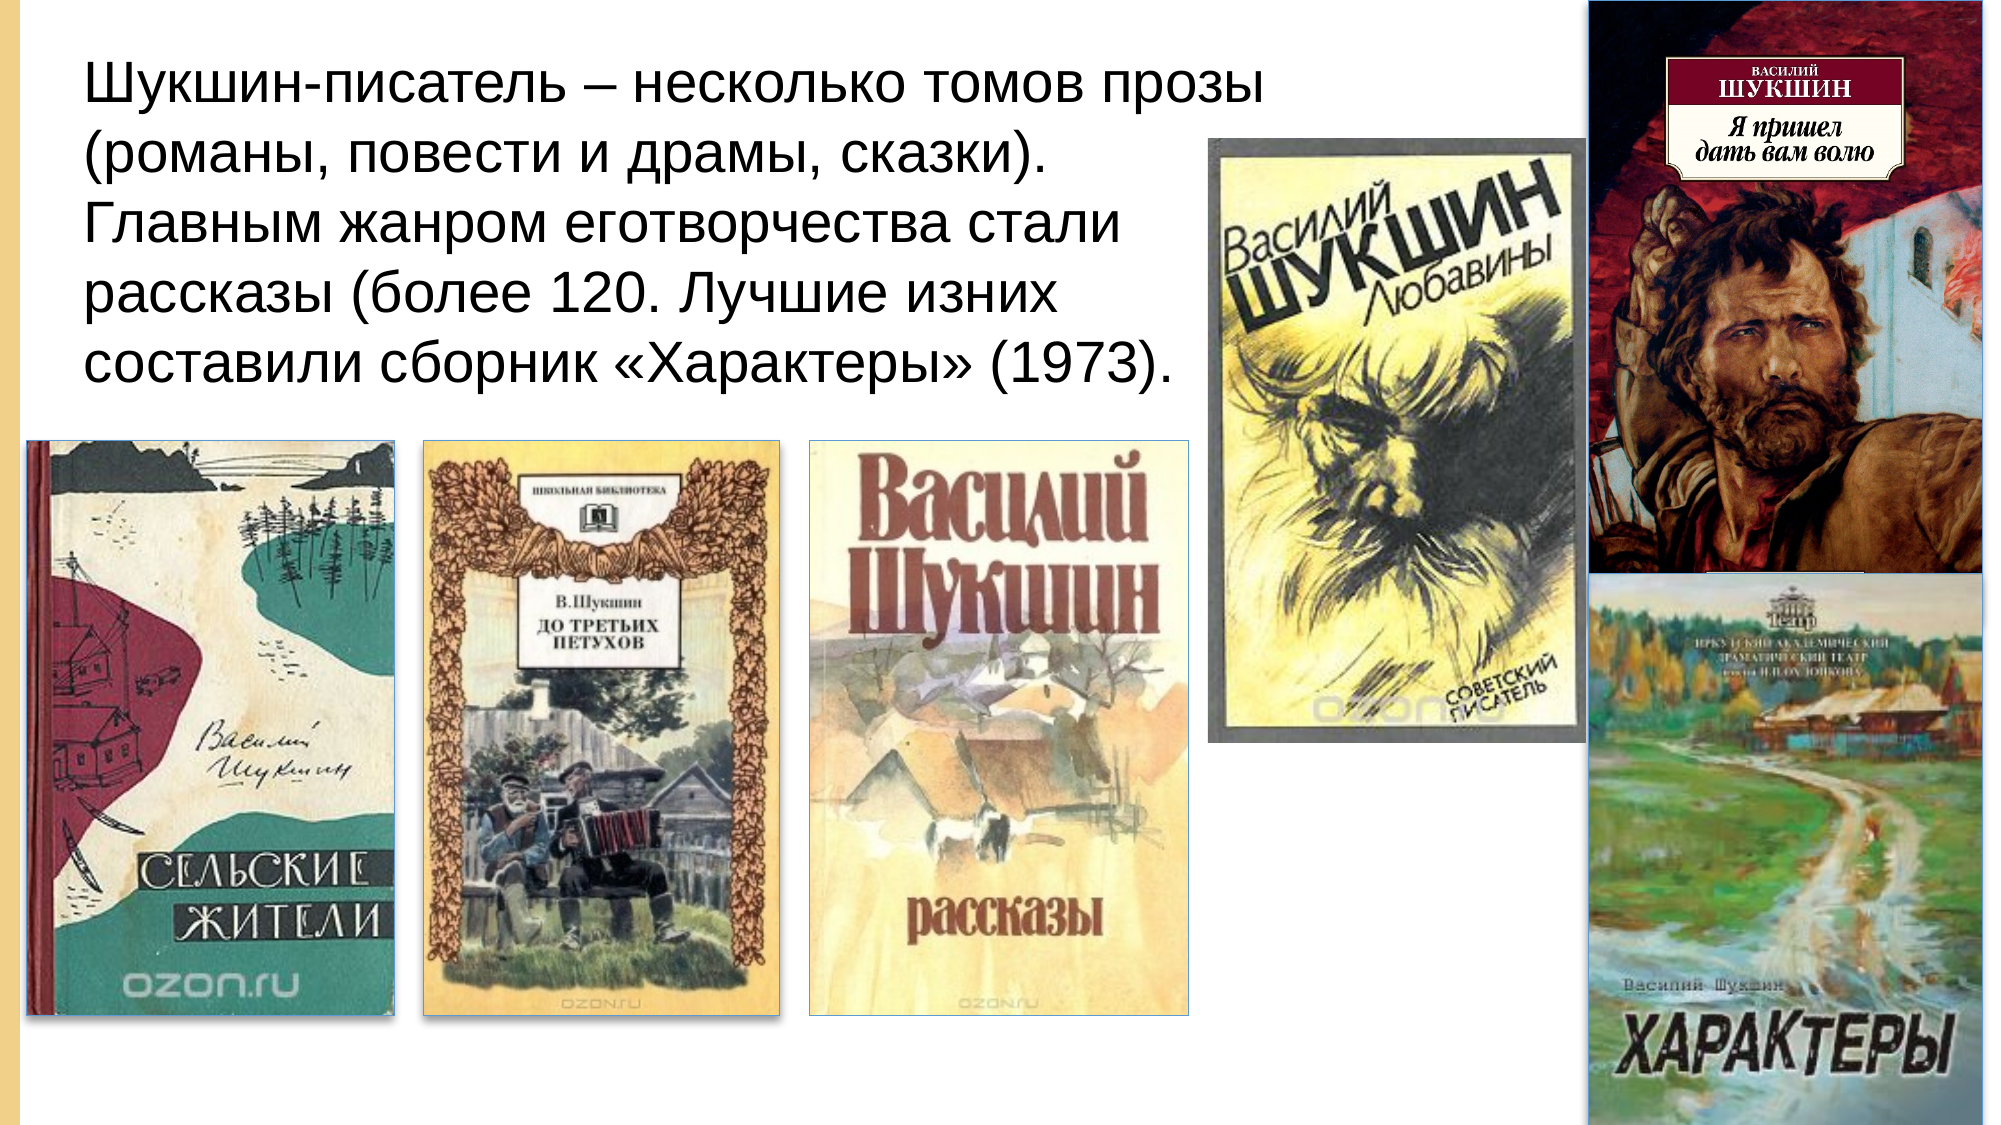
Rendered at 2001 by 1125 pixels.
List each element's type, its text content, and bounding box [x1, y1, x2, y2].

text_box Шукшин-писатель – несколько томов прозы (романы, повести и драмы, сказки). Главным жанром его творчества стали рассказы (более 120. Лучшие из них составили сборник «Характеры» (1973). [69, 36, 1304, 402]
picture [1588, 0, 1983, 1125]
picture [1207, 138, 1586, 743]
picture [26, 440, 395, 1016]
picture [423, 440, 780, 1016]
picture [809, 440, 1189, 1016]
